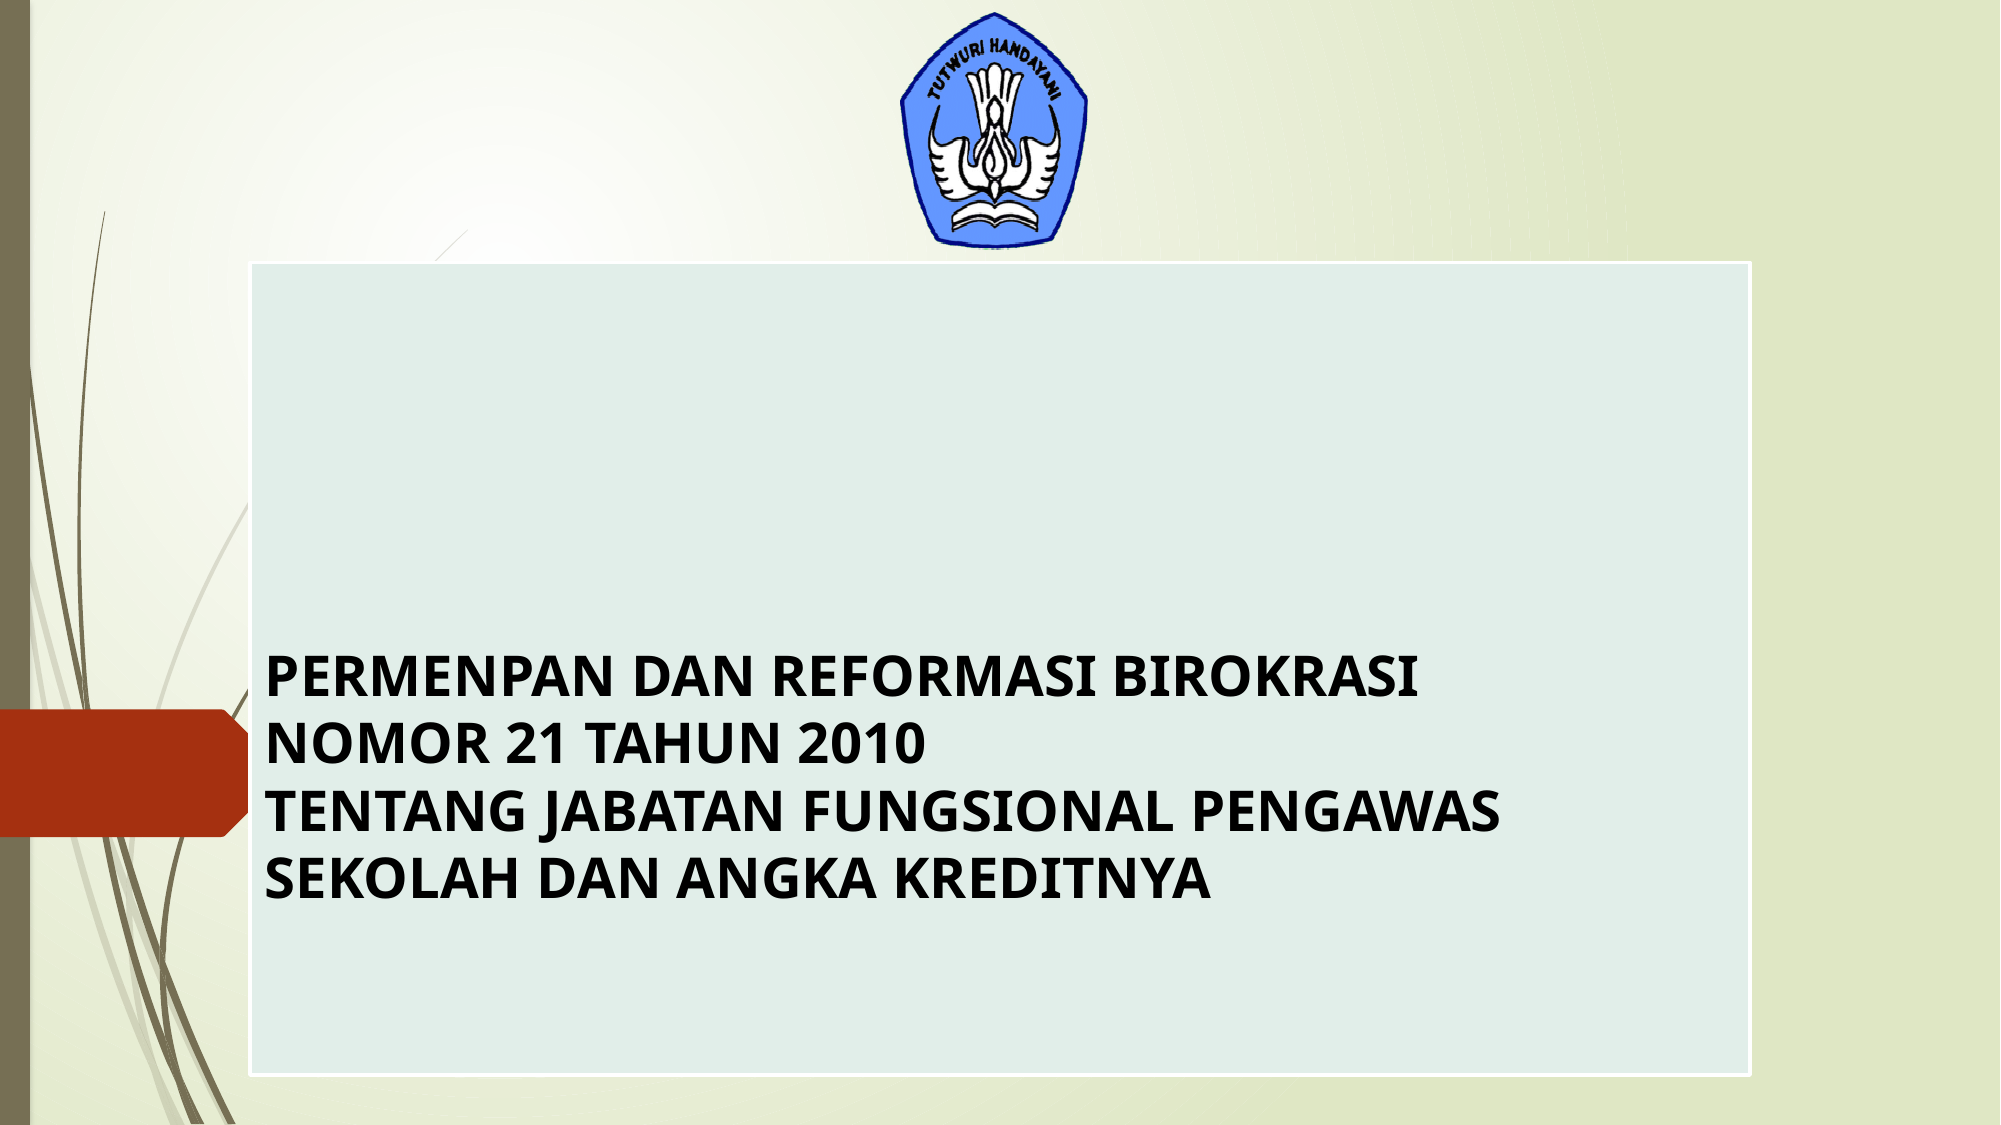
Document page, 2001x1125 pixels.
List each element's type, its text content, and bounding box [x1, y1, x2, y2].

picture [899, 12, 1088, 251]
title PERMENPAN DAN REFORMASI BIROKRASI NOMOR 21 TAHUN 2010 TENTANG JABATAN FUNGSIONAL PENGAWAS SEKOLAH DAN ANGKA KREDITNYA [248, 261, 1752, 1077]
